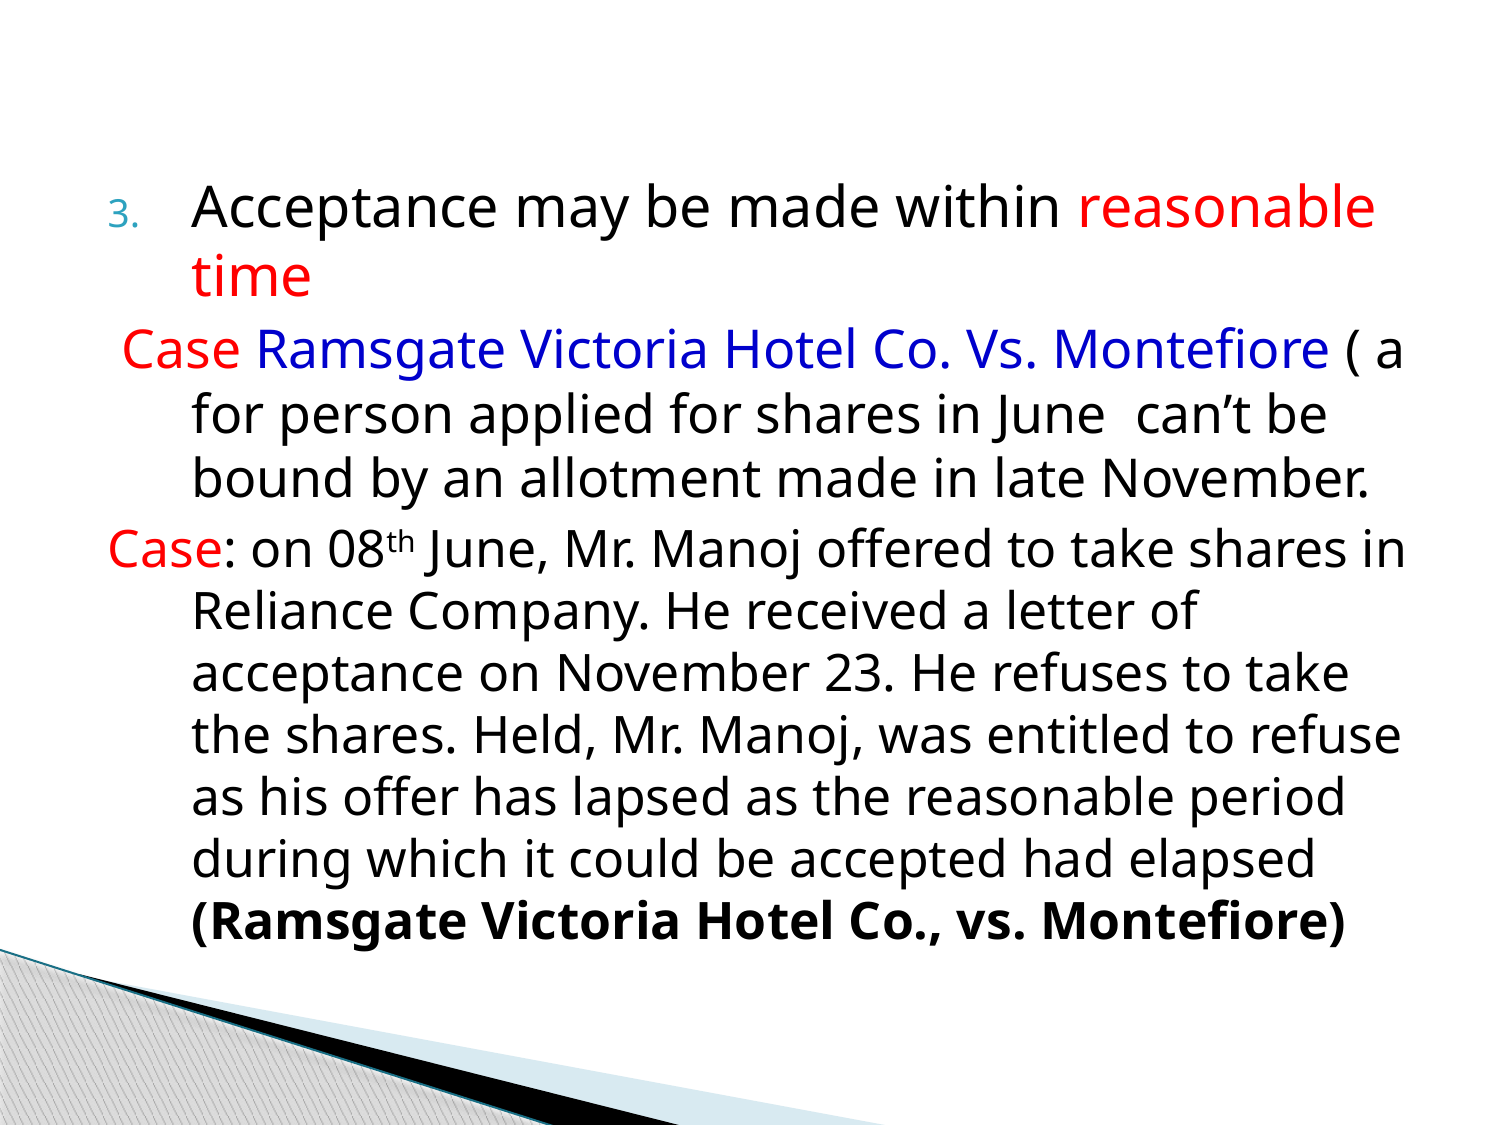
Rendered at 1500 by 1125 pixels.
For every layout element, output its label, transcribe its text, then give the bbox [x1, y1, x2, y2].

list Acceptance may be made within reasonable time Case Ramsgate Victoria Hotel Co. Vs. Montefiore ( a for person applied for shares in June can’t be bound by an allotment made in late November. Case: on 08th June, Mr. Manoj offered to take shares in Reliance Company. He received a letter of acceptance on November 23. He refuses to take the shares. Held, Mr. Manoj, was entitled to refuse as his offer has lapsed as the reasonable period during which it could be accepted had elapsed (Ramsgate Victoria Hotel Co., vs. Montefiore) [75, 162, 1425, 986]
